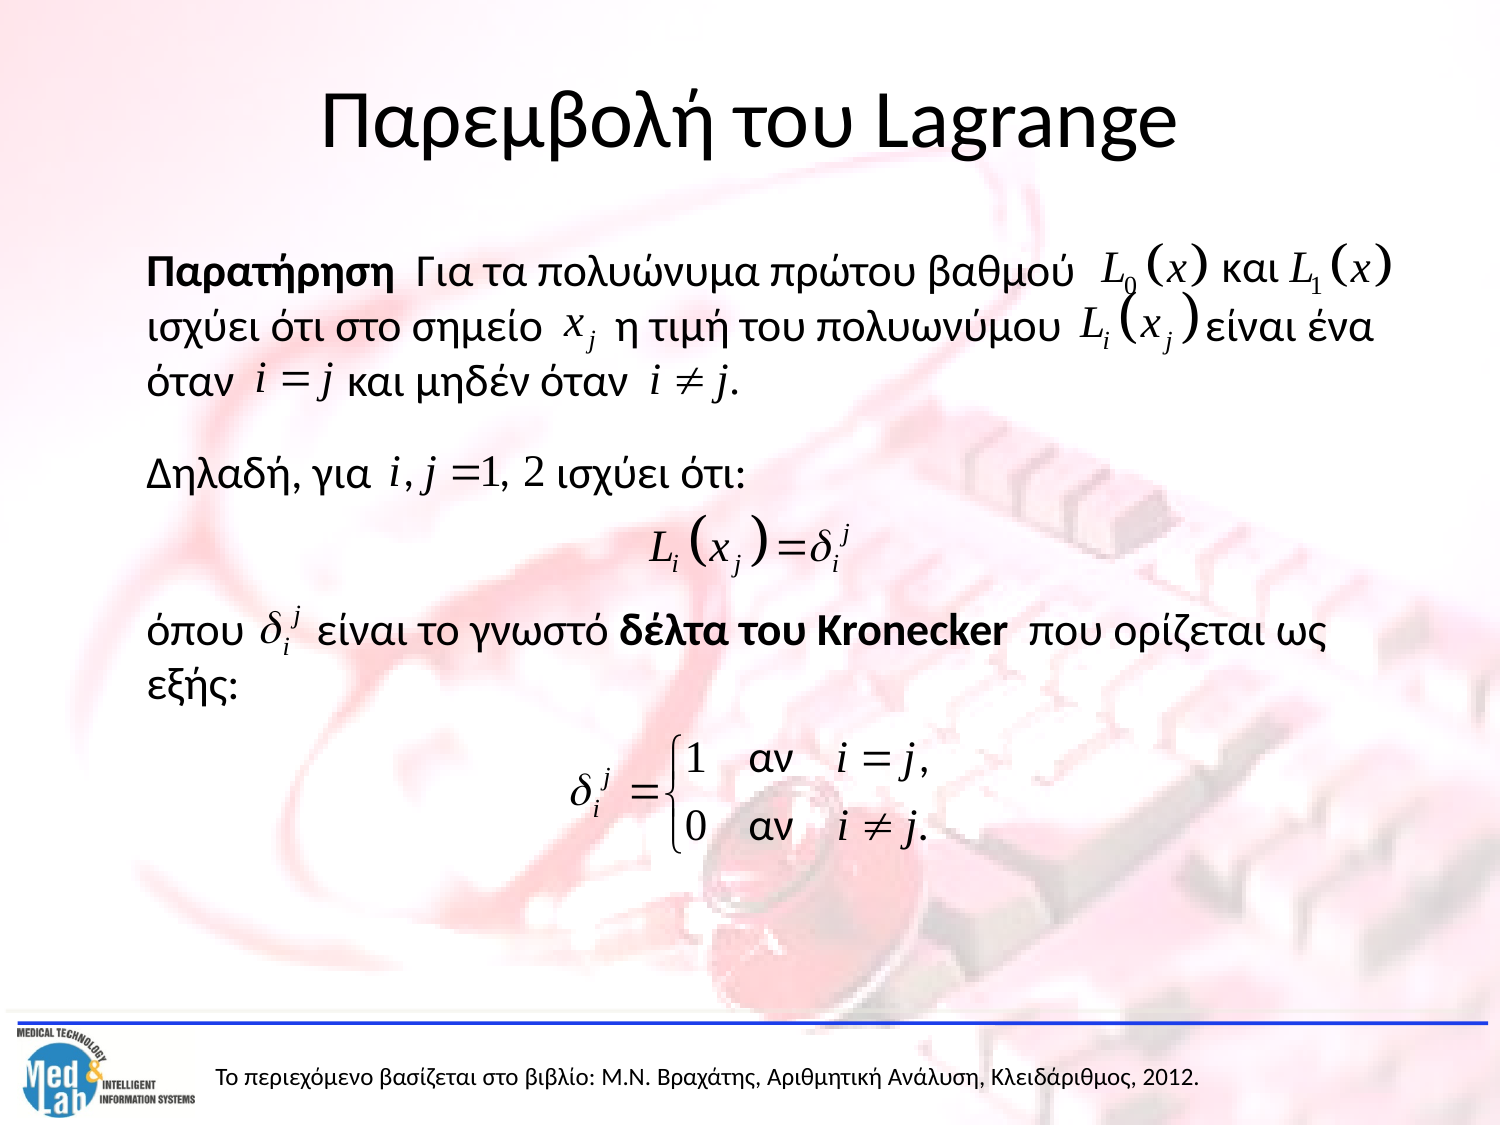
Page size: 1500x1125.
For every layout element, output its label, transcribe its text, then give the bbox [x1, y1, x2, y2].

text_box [1071, 284, 1204, 369]
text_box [563, 726, 937, 863]
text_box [554, 290, 605, 364]
picture [17, 1028, 195, 1118]
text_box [382, 444, 553, 505]
list Παρατήρηση Για τα πολυώνυμα πρώτου βαθμού ισχύει ότι στο σημείο η τιμή του πολυωνύμου είναι ένα όταν και μηδέν όταν Δηλαδή, για ισχύει ότι: όπου είναι το γνωστό δέλτα του Kronecker που ορίζεται ως εξής: [75, 233, 1425, 1012]
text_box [1092, 233, 1397, 310]
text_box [248, 354, 343, 412]
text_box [253, 594, 311, 667]
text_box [643, 356, 745, 413]
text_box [640, 508, 860, 592]
title Παρεμβολή του Lagrange [75, 20, 1425, 208]
